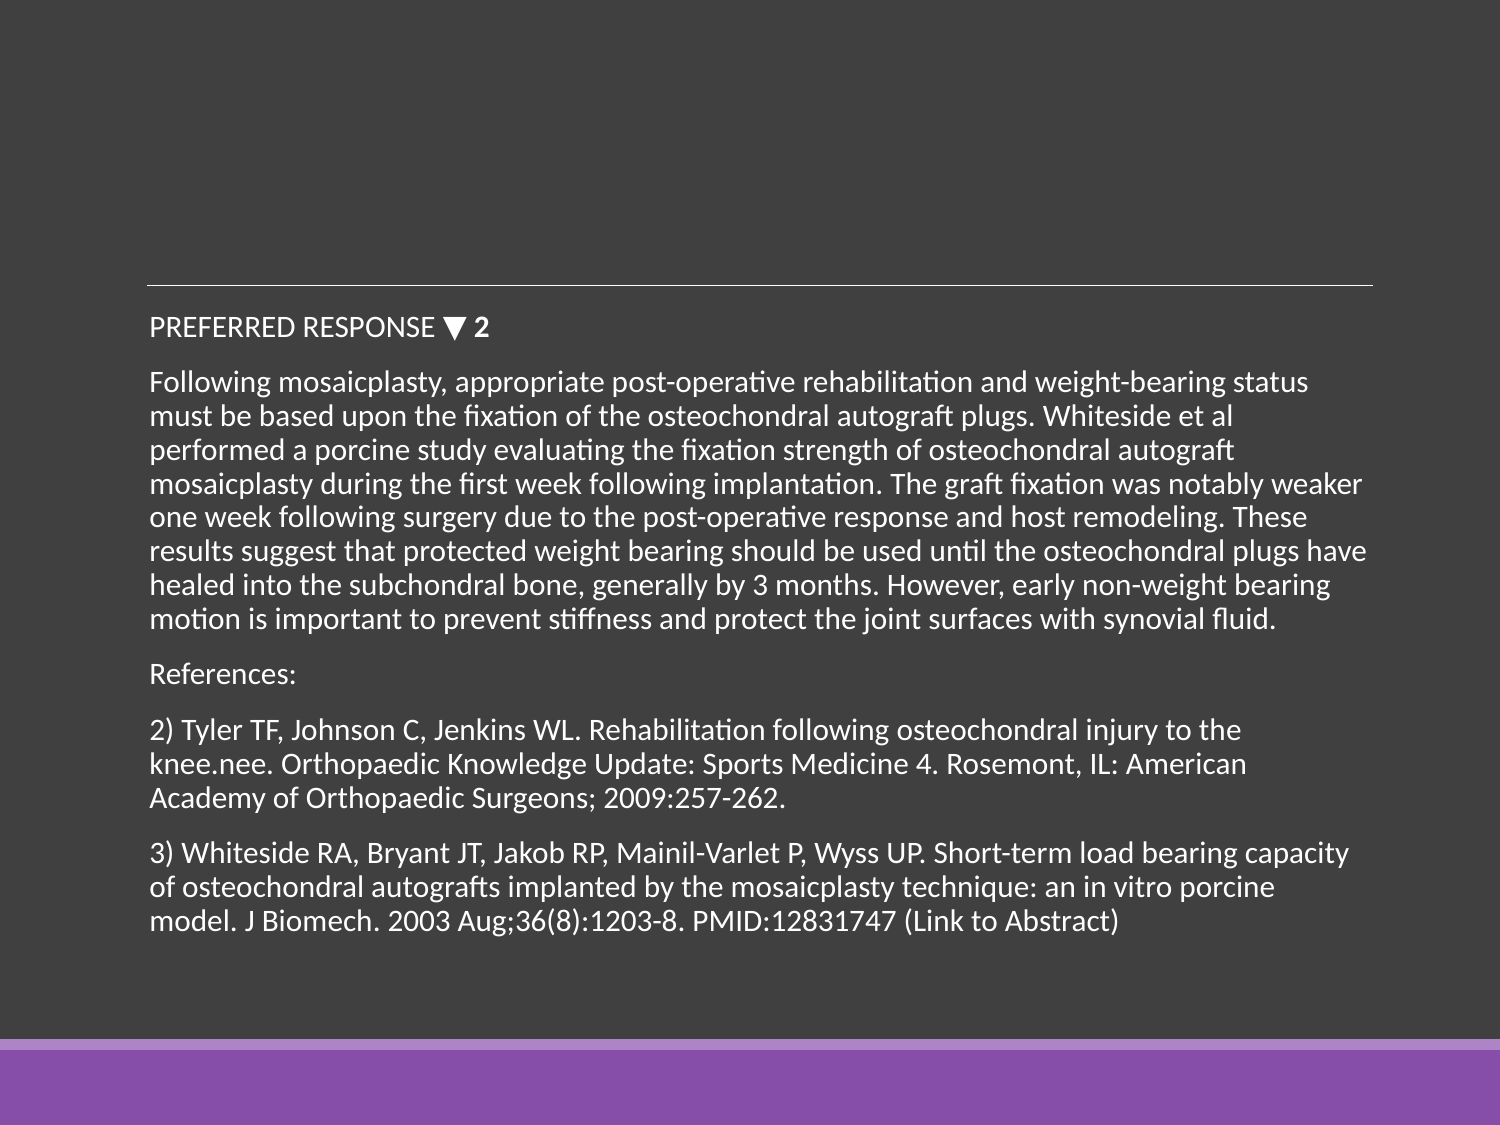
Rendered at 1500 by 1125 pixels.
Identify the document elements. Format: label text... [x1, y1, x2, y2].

list PREFERRED RESPONSE ▼ 2 Following mosaicplasty, appropriate post-operative rehabilitation and weight-bearing status must be based upon the fixation of the osteochondral autograft plugs. Whiteside et al performed a porcine study evaluating the fixation strength of osteochondral autograft mosaicplasty during the first week following implantation. The graft fixation was notably weaker one week following surgery due to the post-operative response and host remodeling. These results suggest that protected weight bearing should be used until the osteochondral plugs have healed into the subchondral bone, generally by 3 months. However, early non-weight bearing motion is important to prevent stiffness and protect the joint surfaces with synovial fluid. References: 2) Tyler TF, Johnson C, Jenkins WL. Rehabilitation following osteochondral injury to the knee.nee. Orthopaedic Knowledge Update: Sports Medicine 4. Rosemont, IL: American Academy of Orthopaedic Surgeons; 2009:257-262. 3) Whiteside RA, Bryant JT, Jakob RP, Mainil-Varlet P, Wyss UP. Short-term load bearing capacity of osteochondral autografts implanted by the mosaicplasty technique: an in vitro porcine model. J Biomech. 2003 Aug;36(8):1203-8. PMID:12831747 (Link to Abstract) [135, 302, 1373, 963]
